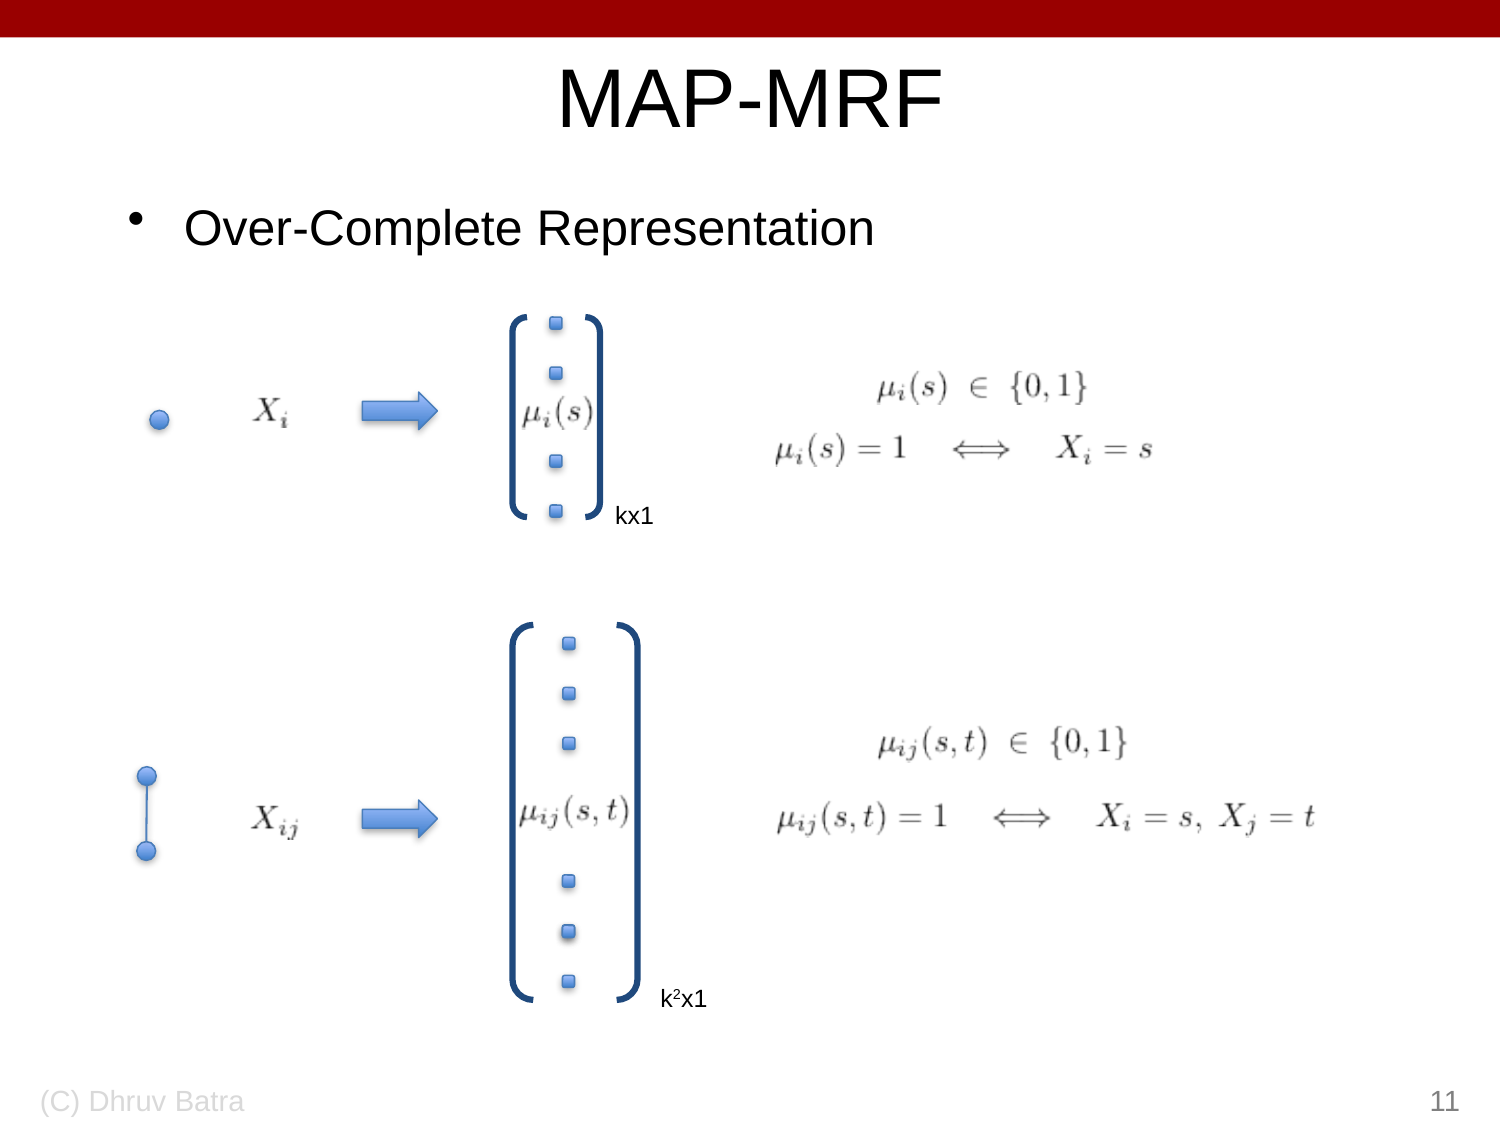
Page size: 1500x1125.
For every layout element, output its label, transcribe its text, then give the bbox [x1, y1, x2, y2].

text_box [249, 624, 724, 1021]
text_box [149, 410, 169, 430]
footer (C) Dhruv Batra [24, 1049, 501, 1125]
picture [874, 722, 1132, 763]
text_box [136, 766, 157, 861]
picture [774, 429, 1157, 468]
list Over-Complete Representation [112, 187, 1388, 1051]
slide_number 11 [1162, 1049, 1476, 1125]
picture [874, 366, 1092, 405]
picture [774, 797, 1319, 838]
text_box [249, 316, 670, 538]
title MAP-MRF [112, 37, 1388, 151]
